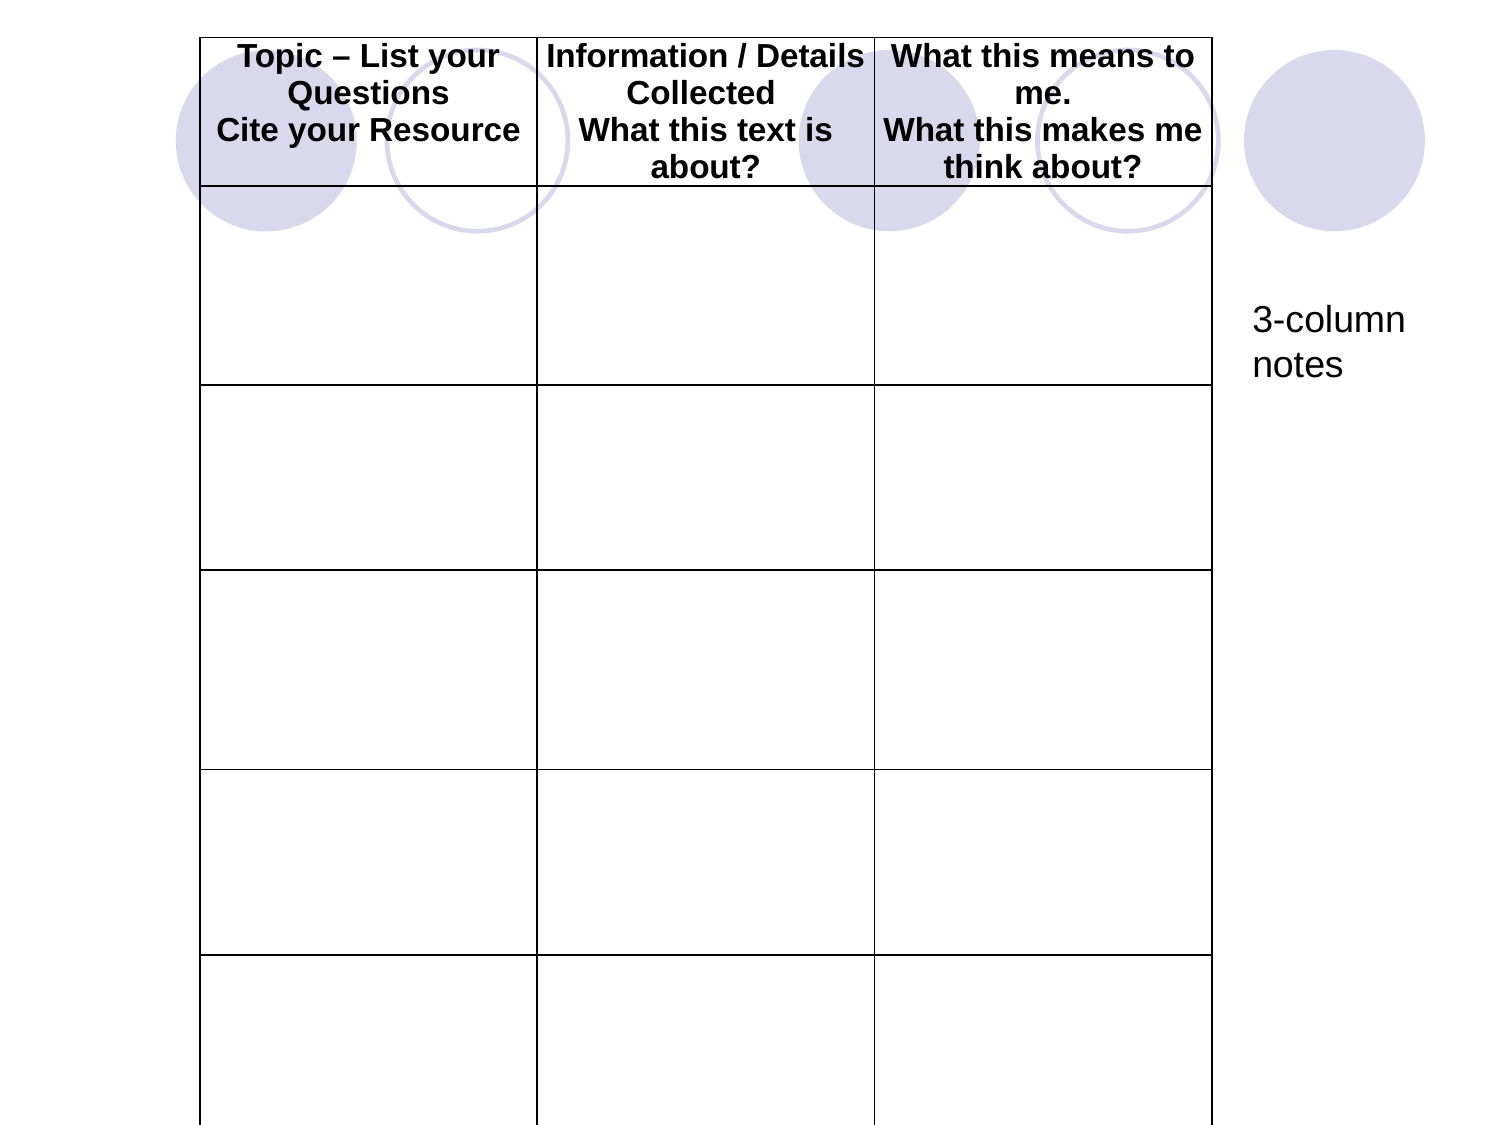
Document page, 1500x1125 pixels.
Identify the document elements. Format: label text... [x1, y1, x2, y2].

table_cell [201, 770, 536, 954]
table_header What this means to me. What this makes me think about? [875, 75, 1211, 185]
table_cell [201, 956, 536, 1125]
table_header Topic – List your Questions Cite your Resource [201, 75, 536, 185]
text_box [0, 0, 1500, 75]
table_cell [538, 770, 874, 954]
table_cell [538, 187, 874, 384]
table_cell [875, 571, 1211, 769]
table_cell [201, 187, 536, 384]
table_cell [201, 386, 536, 569]
table_cell [875, 770, 1211, 954]
table_cell [201, 571, 536, 769]
text_box 3-column notes [1237, 287, 1475, 393]
table_cell [875, 386, 1211, 569]
table_cell [875, 956, 1211, 1125]
table_cell [875, 187, 1211, 384]
table_cell [538, 386, 874, 569]
table_header Information / Details Collected What this text is about? [538, 75, 874, 185]
table_cell [538, 571, 874, 769]
table_cell [538, 956, 874, 1125]
